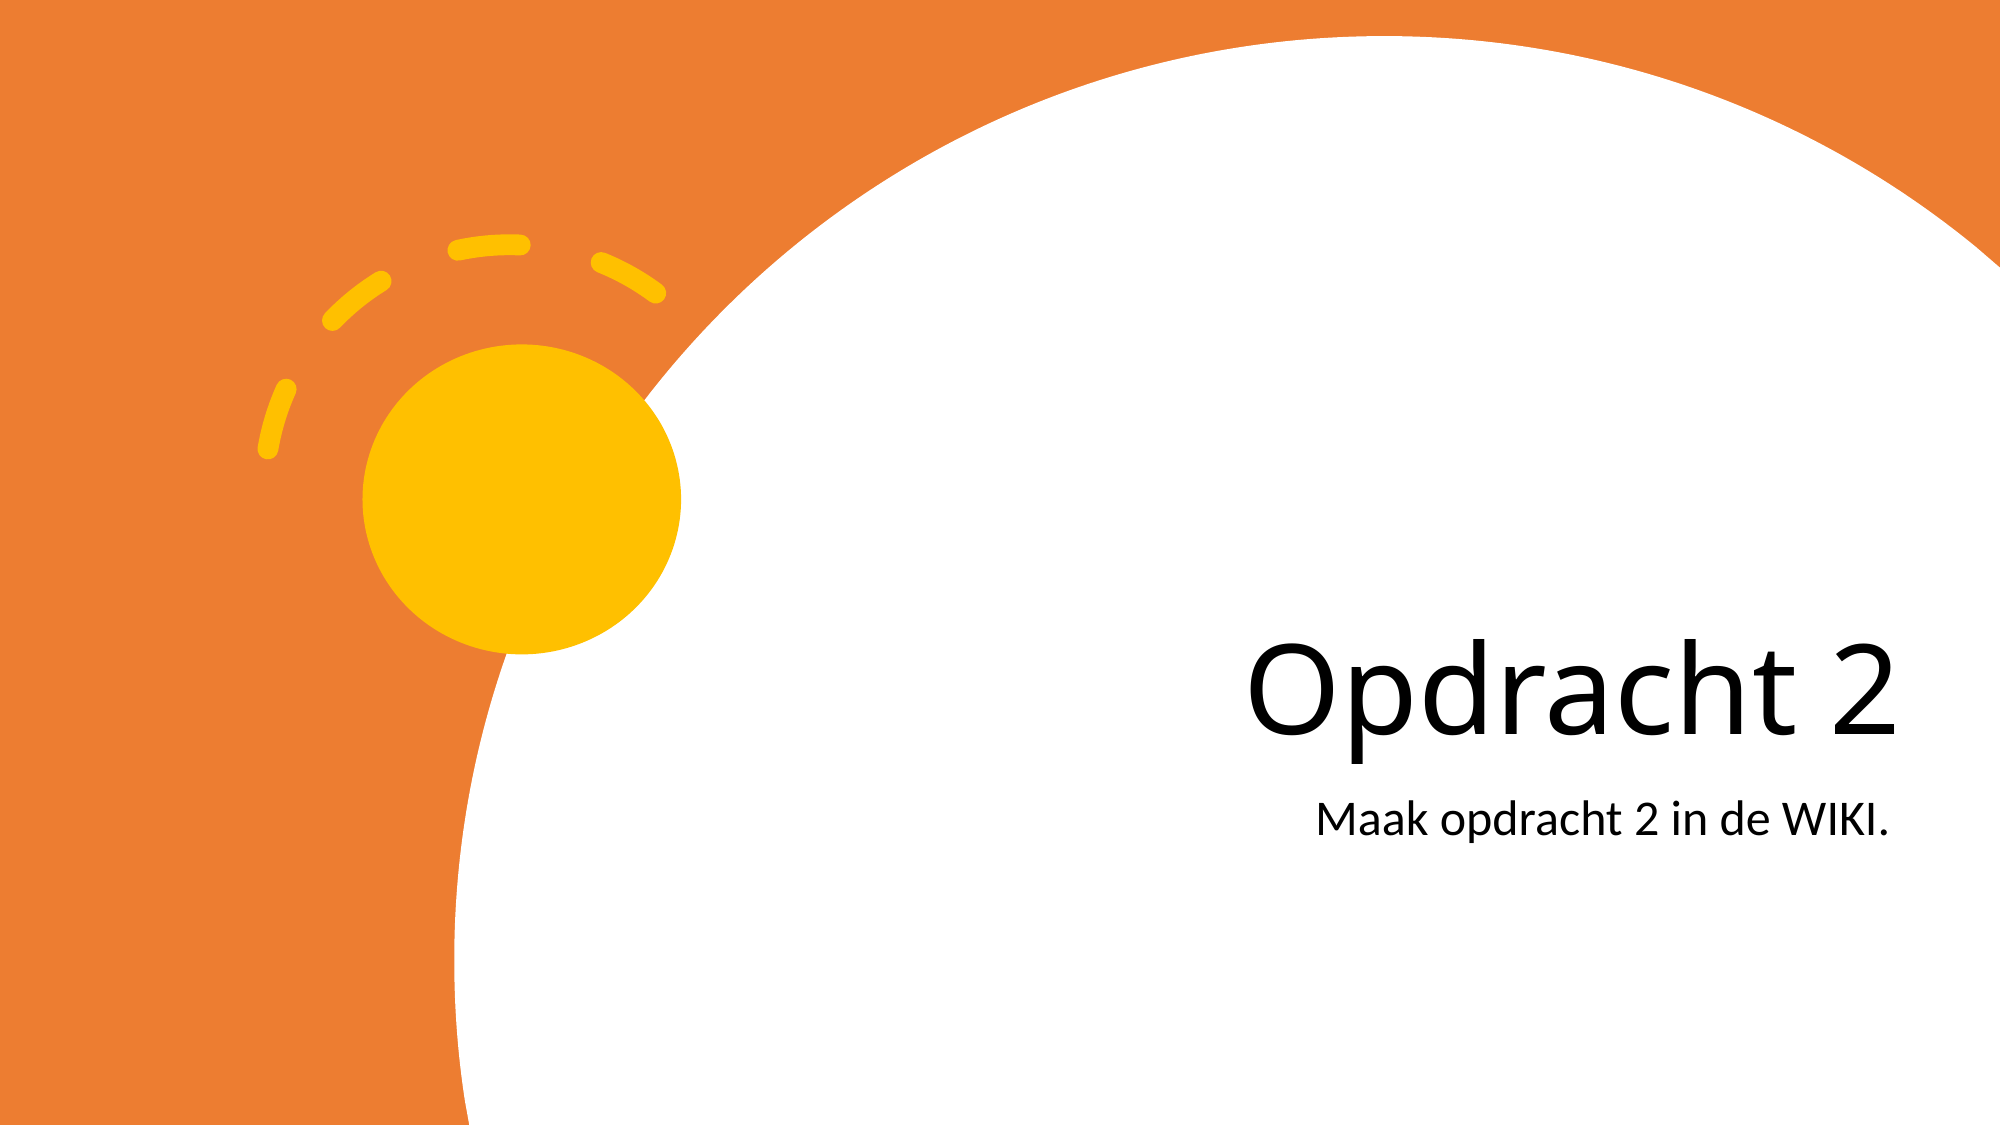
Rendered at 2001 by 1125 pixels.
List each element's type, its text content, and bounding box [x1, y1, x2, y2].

text_box [267, 244, 676, 490]
title Opdracht 2 [662, 318, 1917, 770]
text_box [0, 0, 2000, 1125]
list Maak opdracht 2 in de WIKI. [662, 784, 1917, 1003]
text_box [361, 373, 662, 656]
text_box [453, 35, 2000, 1125]
